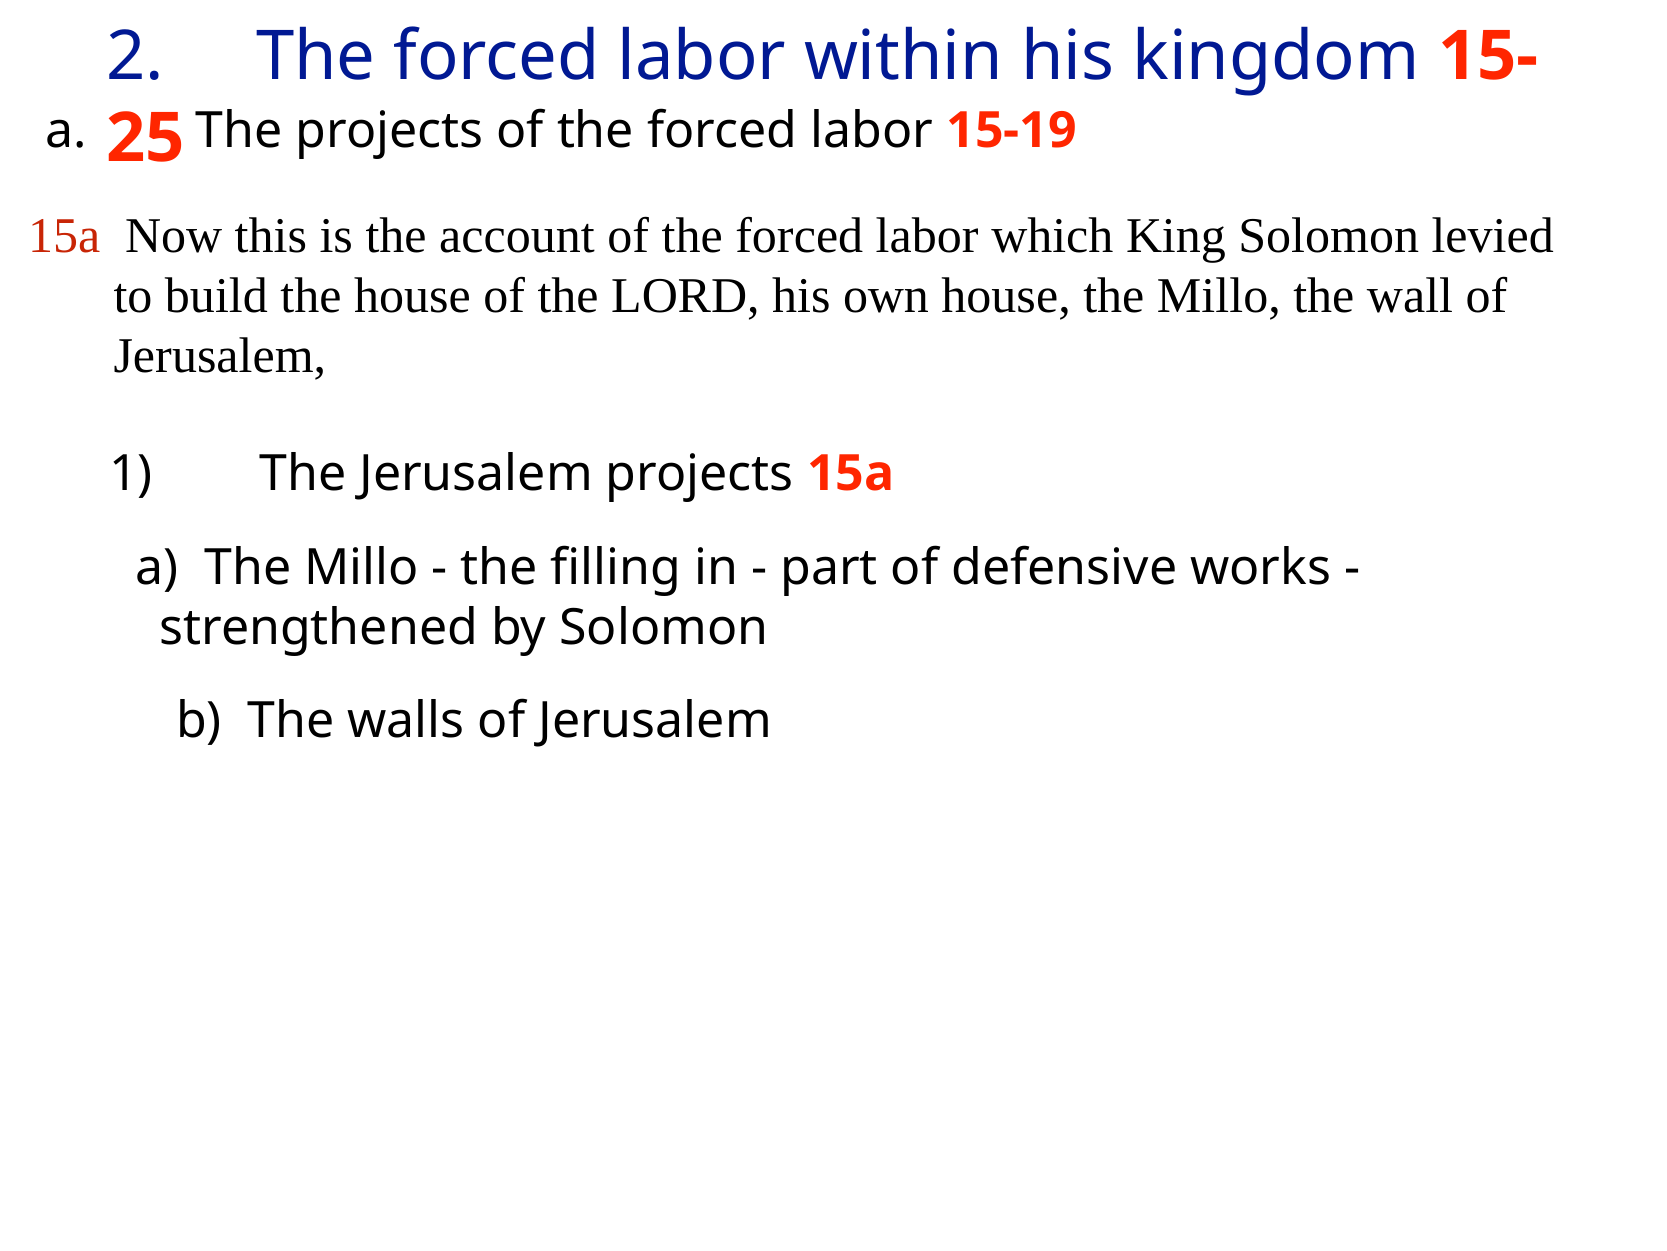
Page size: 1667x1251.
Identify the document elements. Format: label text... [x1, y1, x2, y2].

text_box a. The projects of the forced labor 15-19 [39, 91, 1563, 165]
text_box 15a Now this is the account of the forced labor which King Solomon levied to build the house of the LORD, his own house, the Millo, the wall of Jerusalem, [19, 194, 1583, 423]
title 2. The forced labor within his kingdom 15-25 [97, 1, 1626, 103]
list 1) The Jerusalem projects 15a a) The Millo - the filling in - part of defensive works - strengthened by Solomon b) The walls of Jerusalem [100, 431, 1567, 782]
